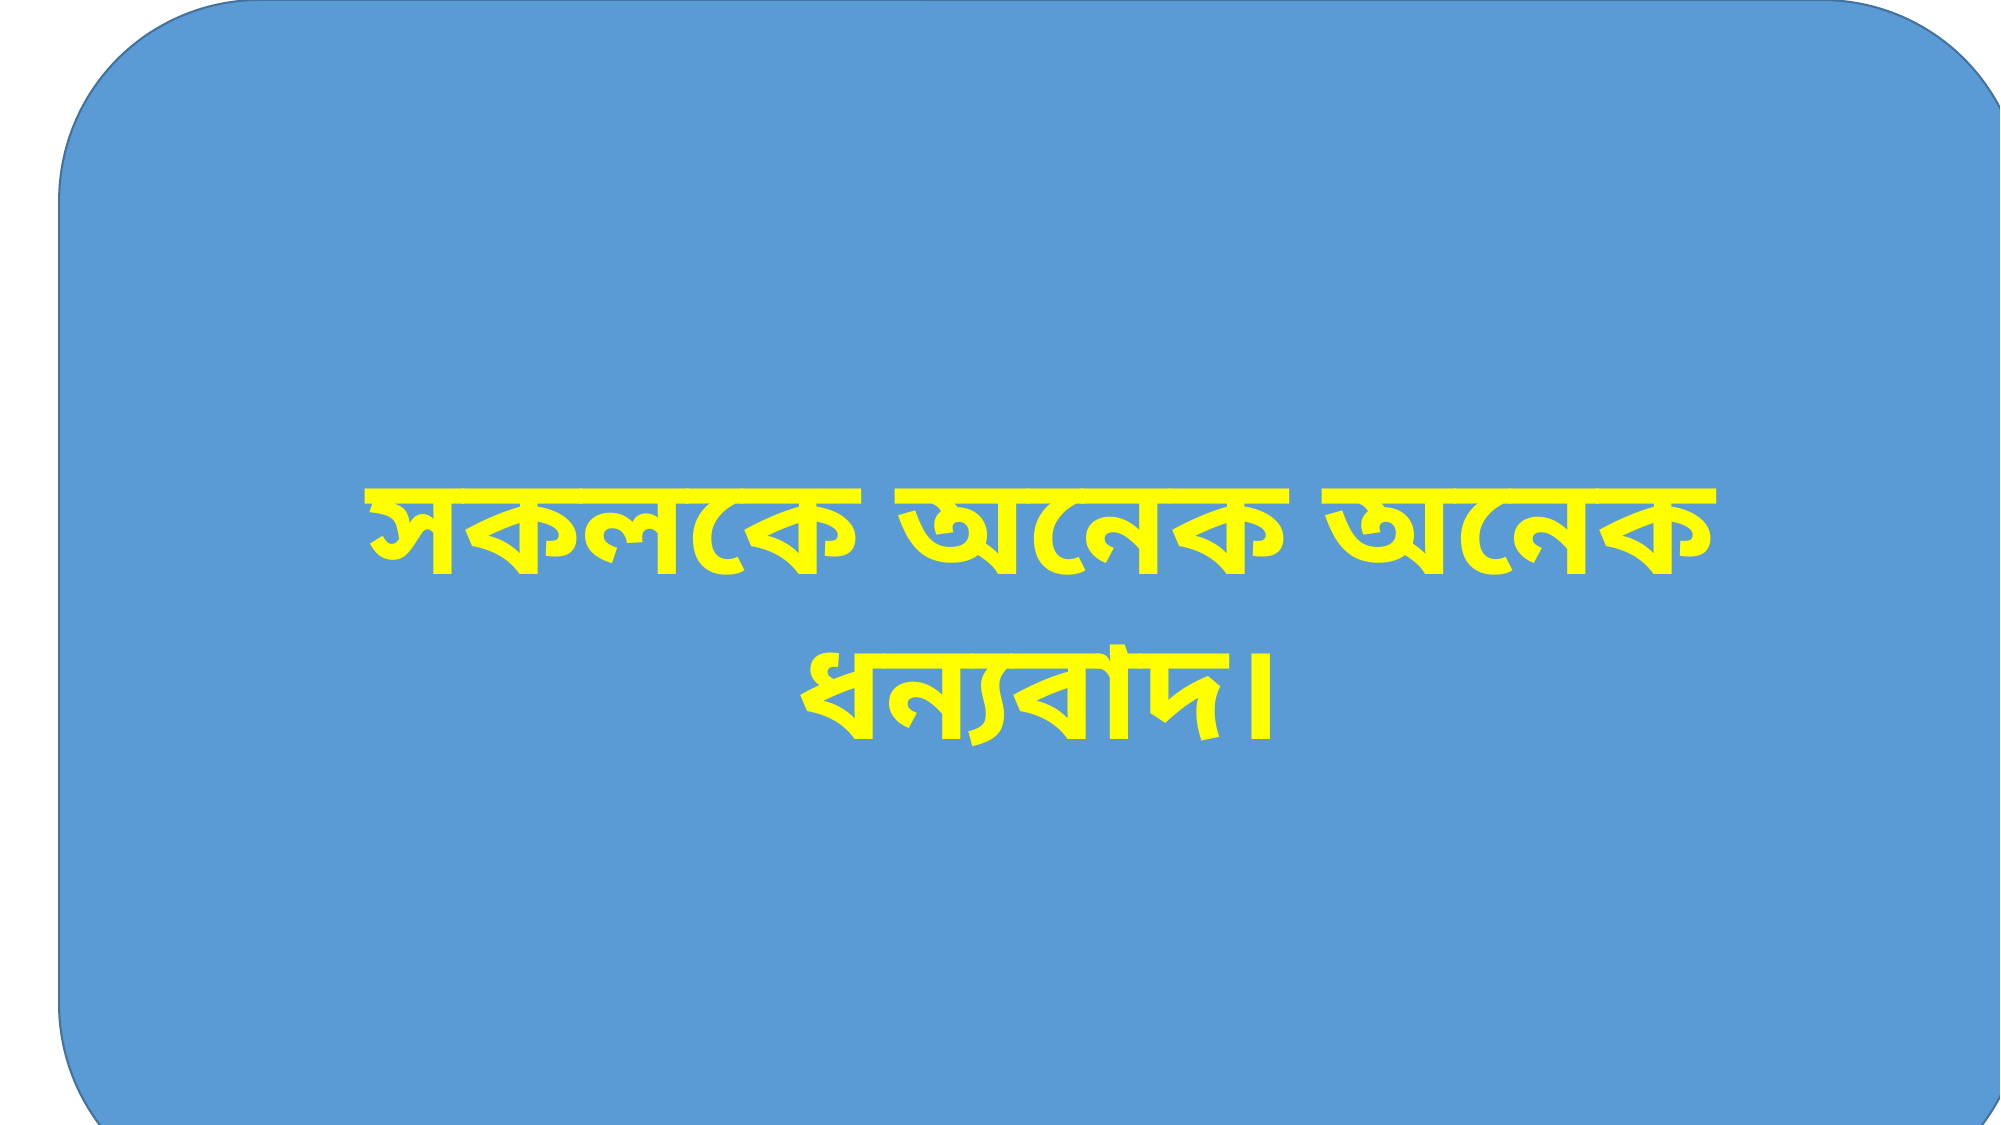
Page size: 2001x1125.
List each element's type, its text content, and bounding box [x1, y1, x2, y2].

text_box সকলকে অনেক অনেক ধন্যবাদ। [58, 0, 2000, 1125]
